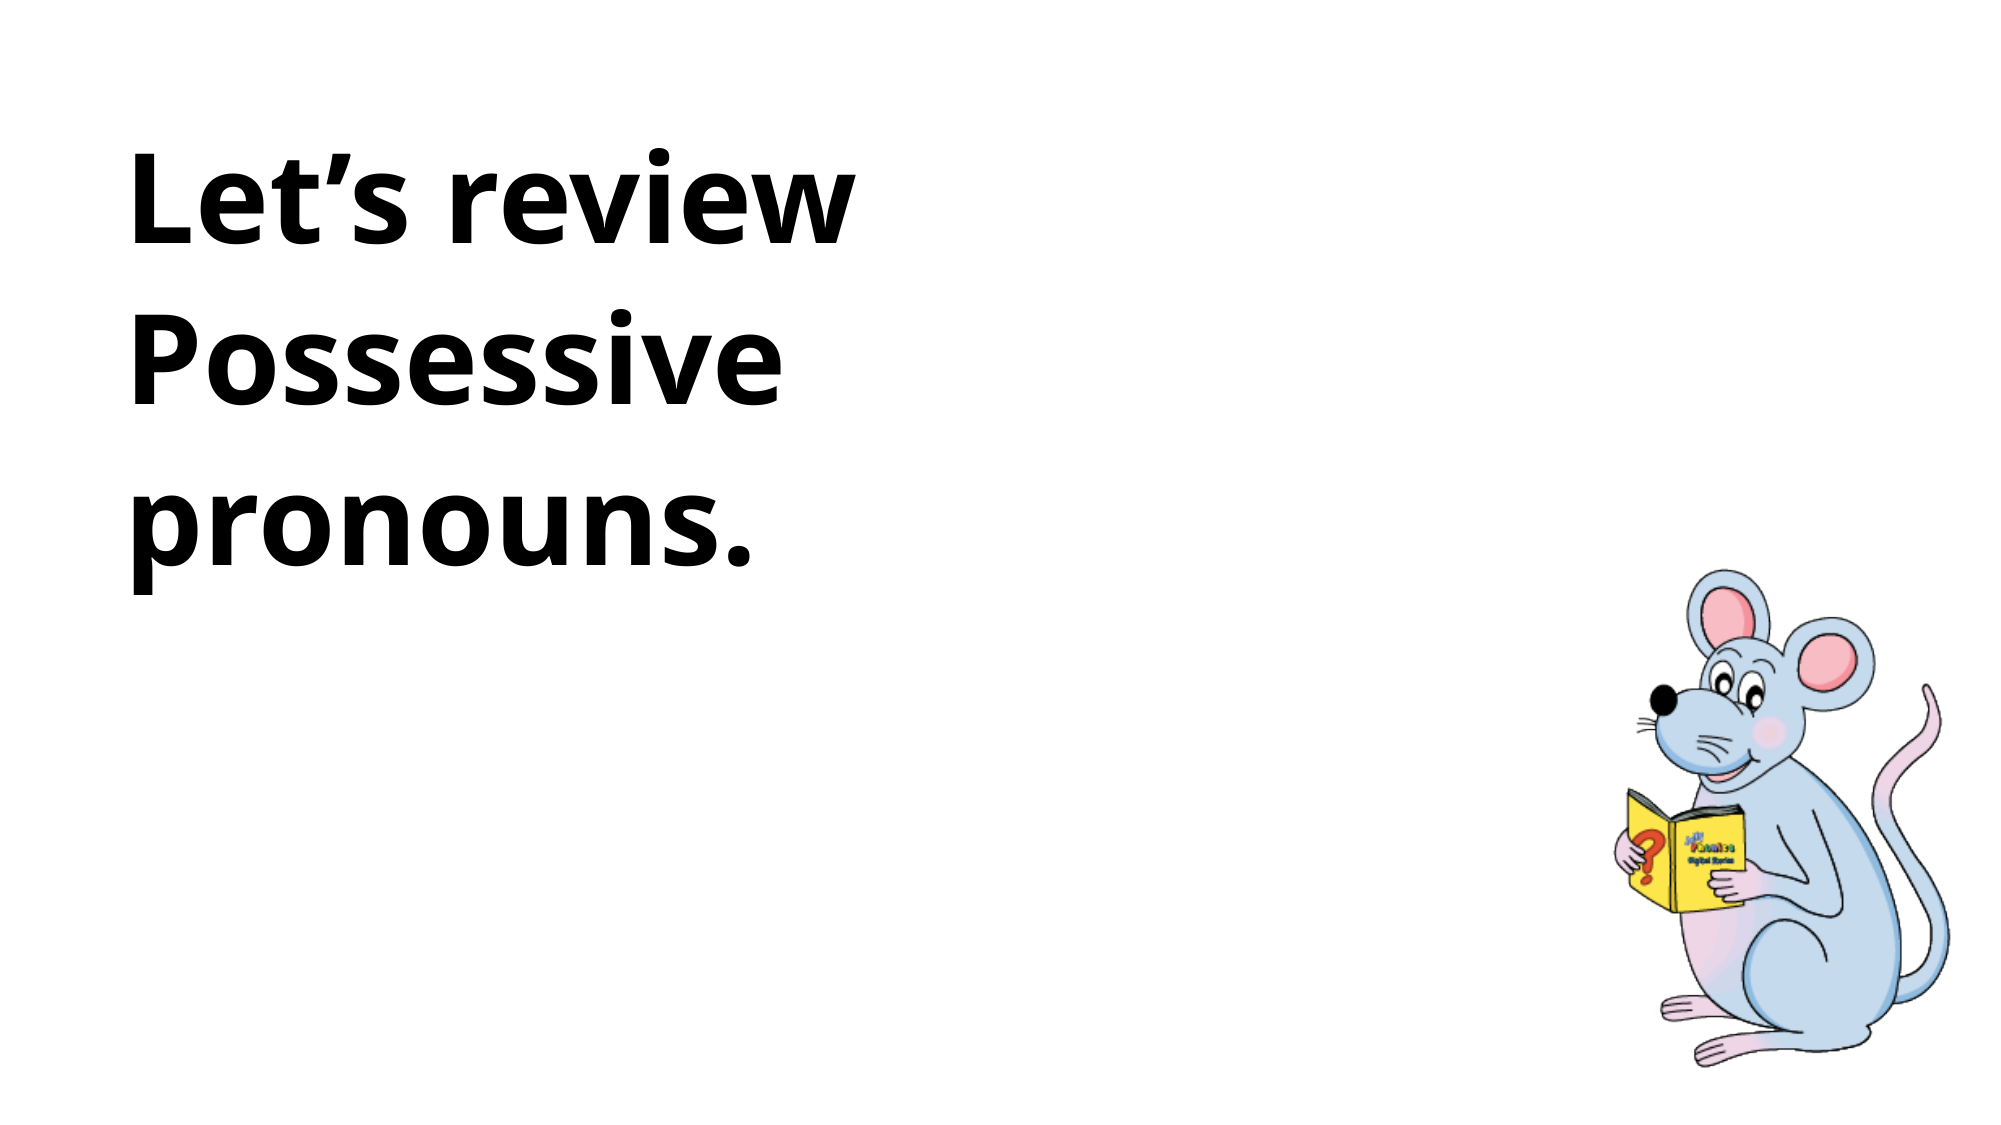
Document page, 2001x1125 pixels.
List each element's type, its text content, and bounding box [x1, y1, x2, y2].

picture [1604, 562, 1952, 1073]
text_box Let’s review Possessive pronouns. [109, 113, 1561, 606]
